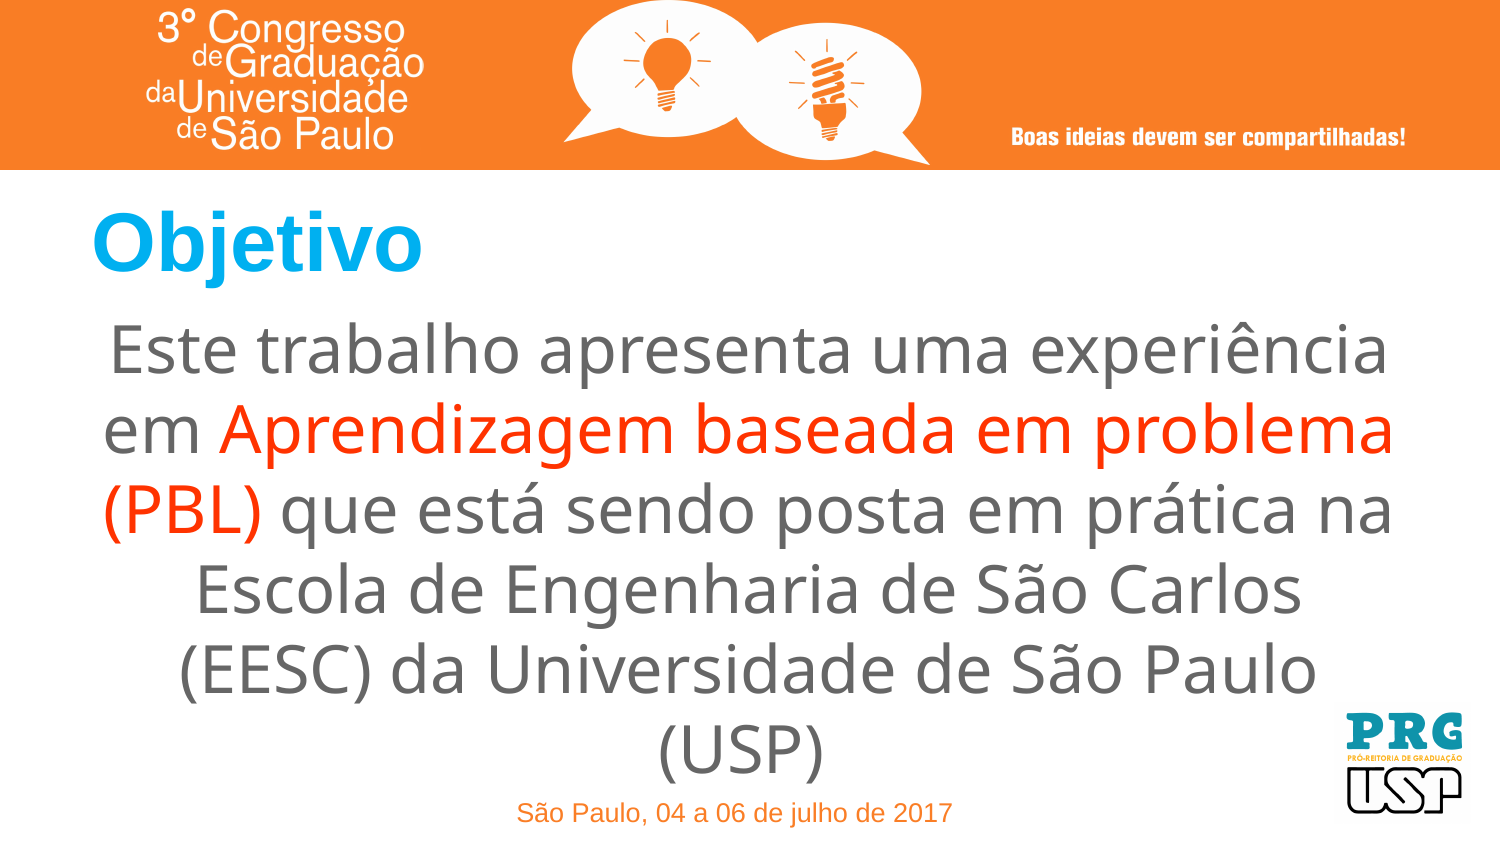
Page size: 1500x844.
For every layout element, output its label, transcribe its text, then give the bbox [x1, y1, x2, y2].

picture [0, 0, 1500, 170]
title Objetivo [76, 173, 1427, 304]
picture [1334, 702, 1471, 824]
list Este trabalho apresenta uma experiência em Aprendizagem baseada em problema (PBL) que está sendo posta em prática na Escola de Engenharia de São Carlos (EESC) da Universidade de São Paulo (USP) [75, 291, 1425, 785]
